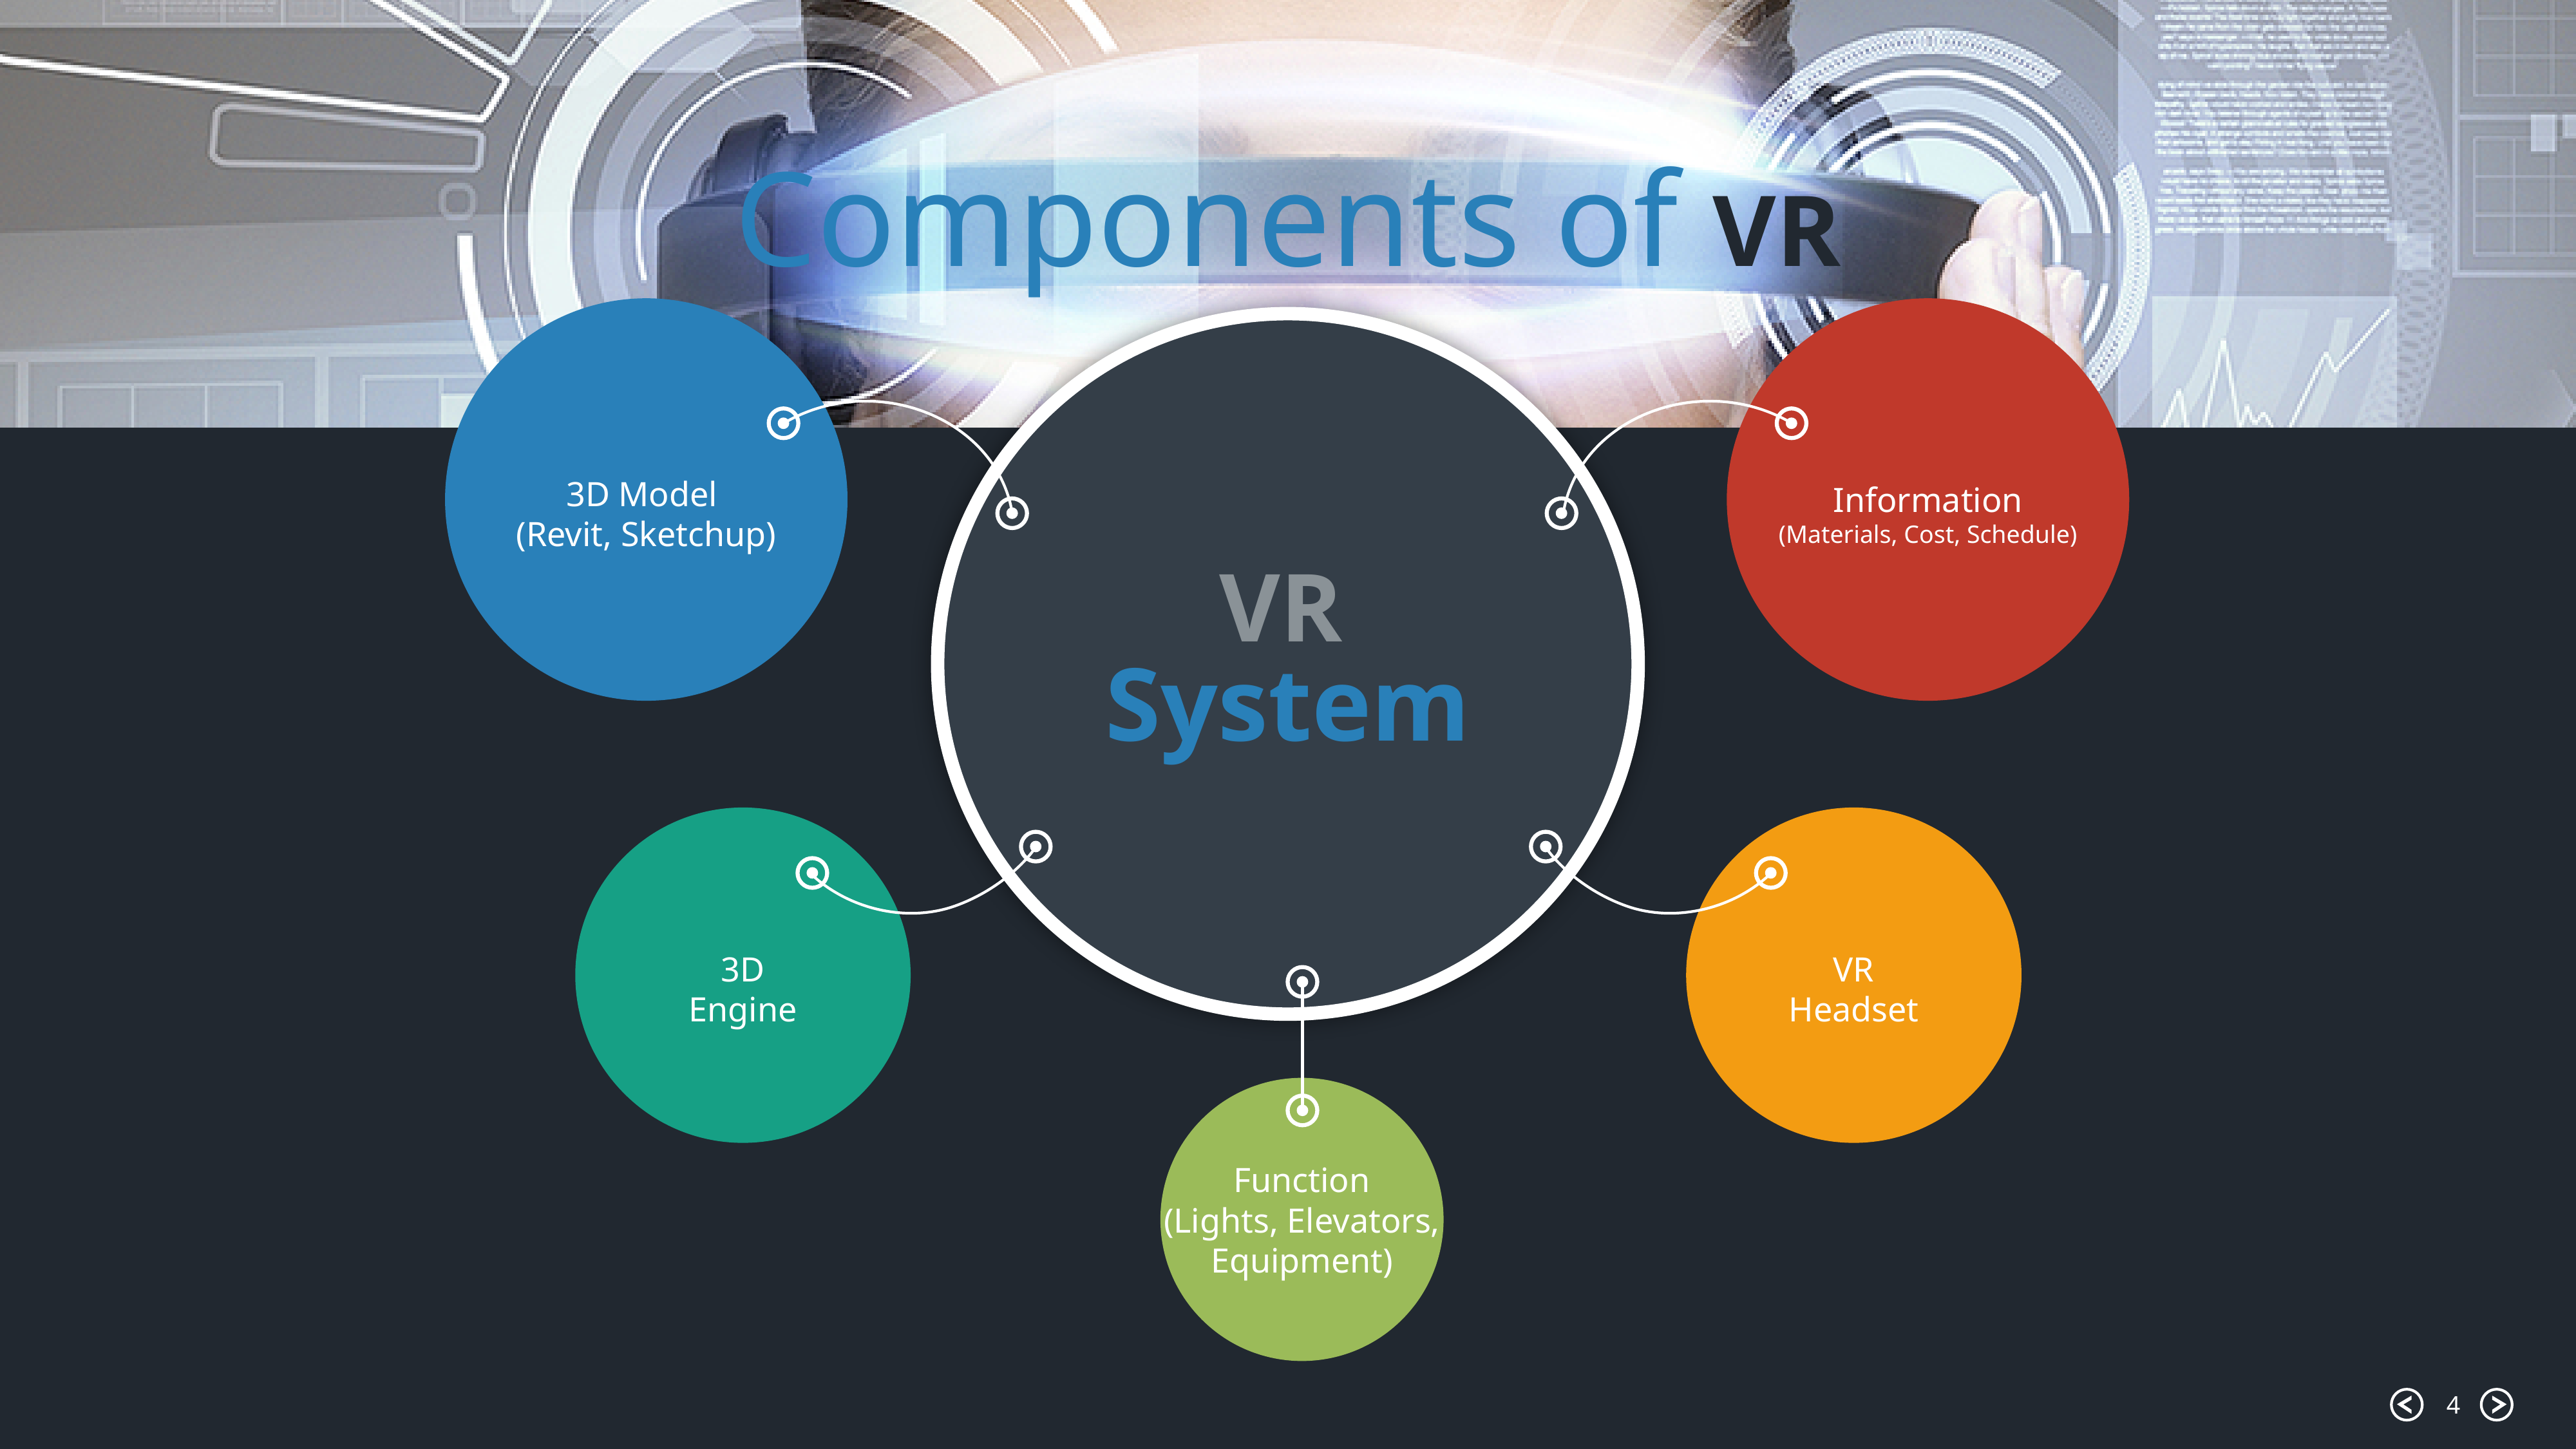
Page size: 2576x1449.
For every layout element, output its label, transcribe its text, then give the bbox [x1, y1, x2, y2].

text_box [1686, 807, 2022, 1143]
text_box VR System [1105, 605, 1471, 751]
text_box [938, 433, 1638, 1014]
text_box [768, 401, 1027, 529]
picture [0, 0, 2576, 428]
text_box [1729, 433, 2130, 701]
text_box Function (Lights, Elevators, Equipment) [1158, 1153, 1446, 1285]
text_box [797, 831, 1051, 914]
text_box 3D Engine [683, 942, 803, 1034]
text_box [1530, 831, 1786, 914]
text_box VR Headset [1783, 942, 1924, 1034]
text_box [1287, 967, 1318, 1126]
text_box [1177, 1285, 1428, 1361]
text_box Information (Materials, Cost, Schedule) [1773, 473, 2083, 553]
text_box [575, 807, 911, 1143]
text_box [445, 433, 845, 701]
text_box 3D Model (Revit, Sketchup) [511, 468, 782, 559]
text_box [1177, 1079, 1428, 1153]
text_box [1546, 401, 1807, 529]
slide_number 4 [2433, 1389, 2474, 1434]
